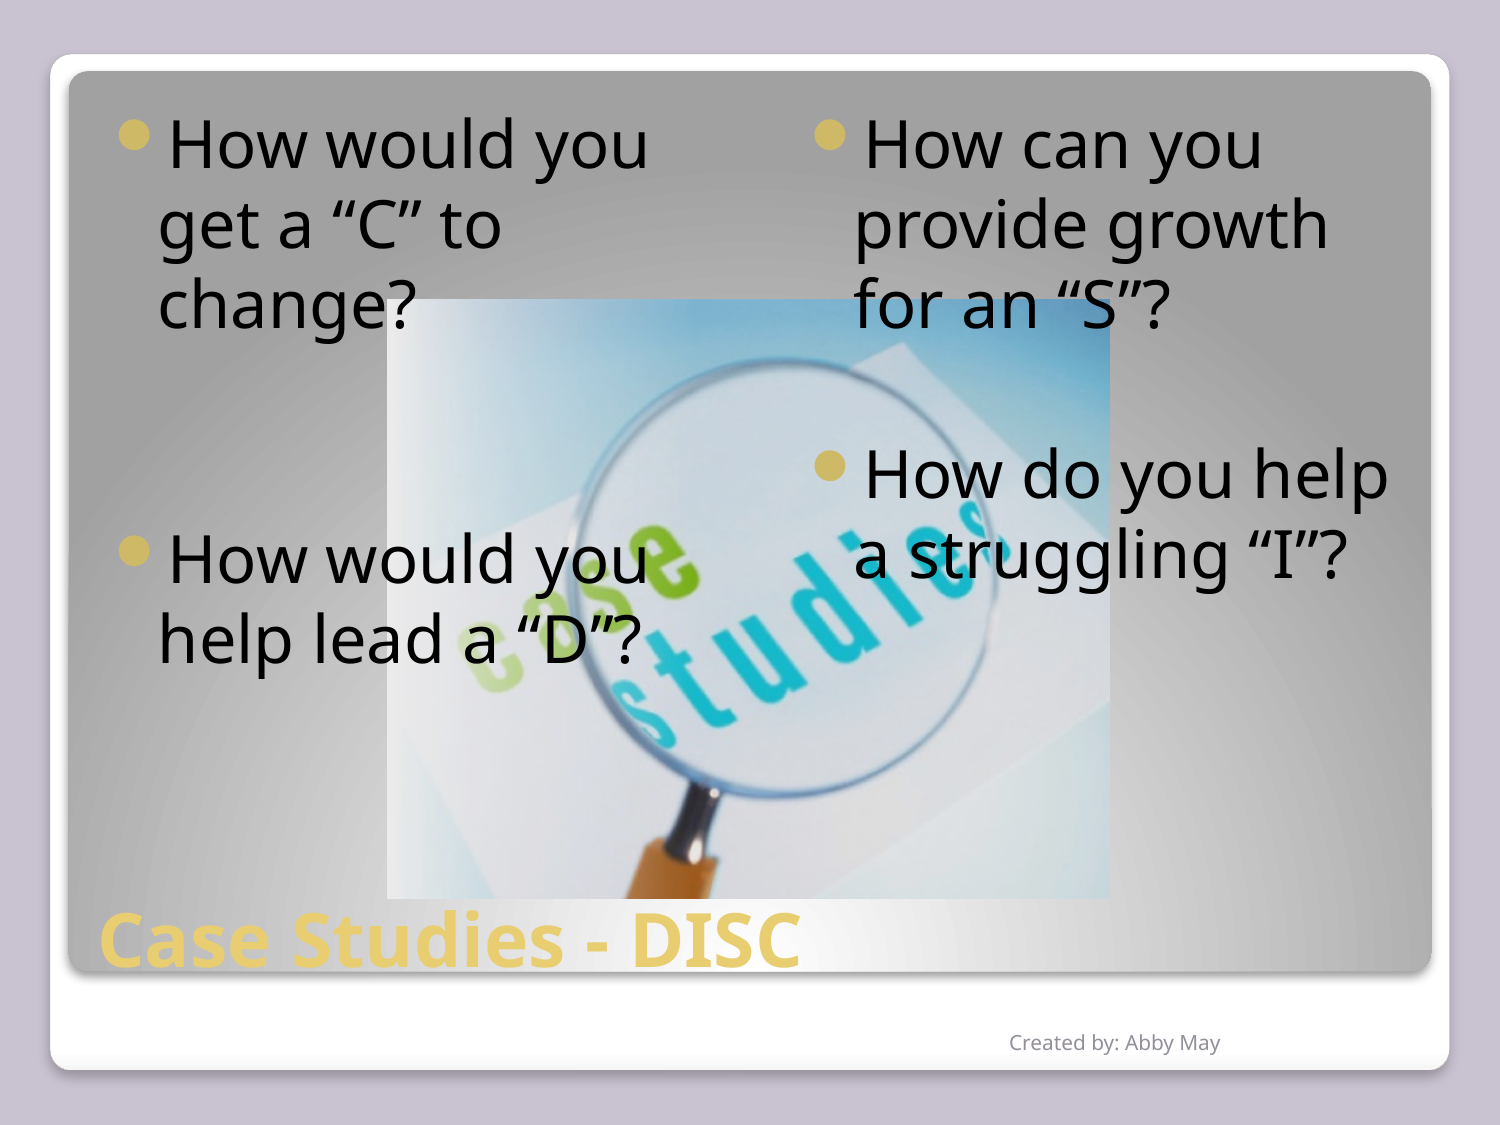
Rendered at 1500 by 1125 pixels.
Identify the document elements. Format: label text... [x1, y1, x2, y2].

list How would you get a “C” to change? How would you help lead a “D”? [84, 86, 730, 807]
picture [387, 299, 1110, 899]
footer Created by: Abby May [994, 1002, 1370, 1063]
title Case Studies - DISC [82, 817, 1425, 991]
list How can you provide growth for an “S”? How do you help a struggling “I”? [780, 86, 1426, 807]
